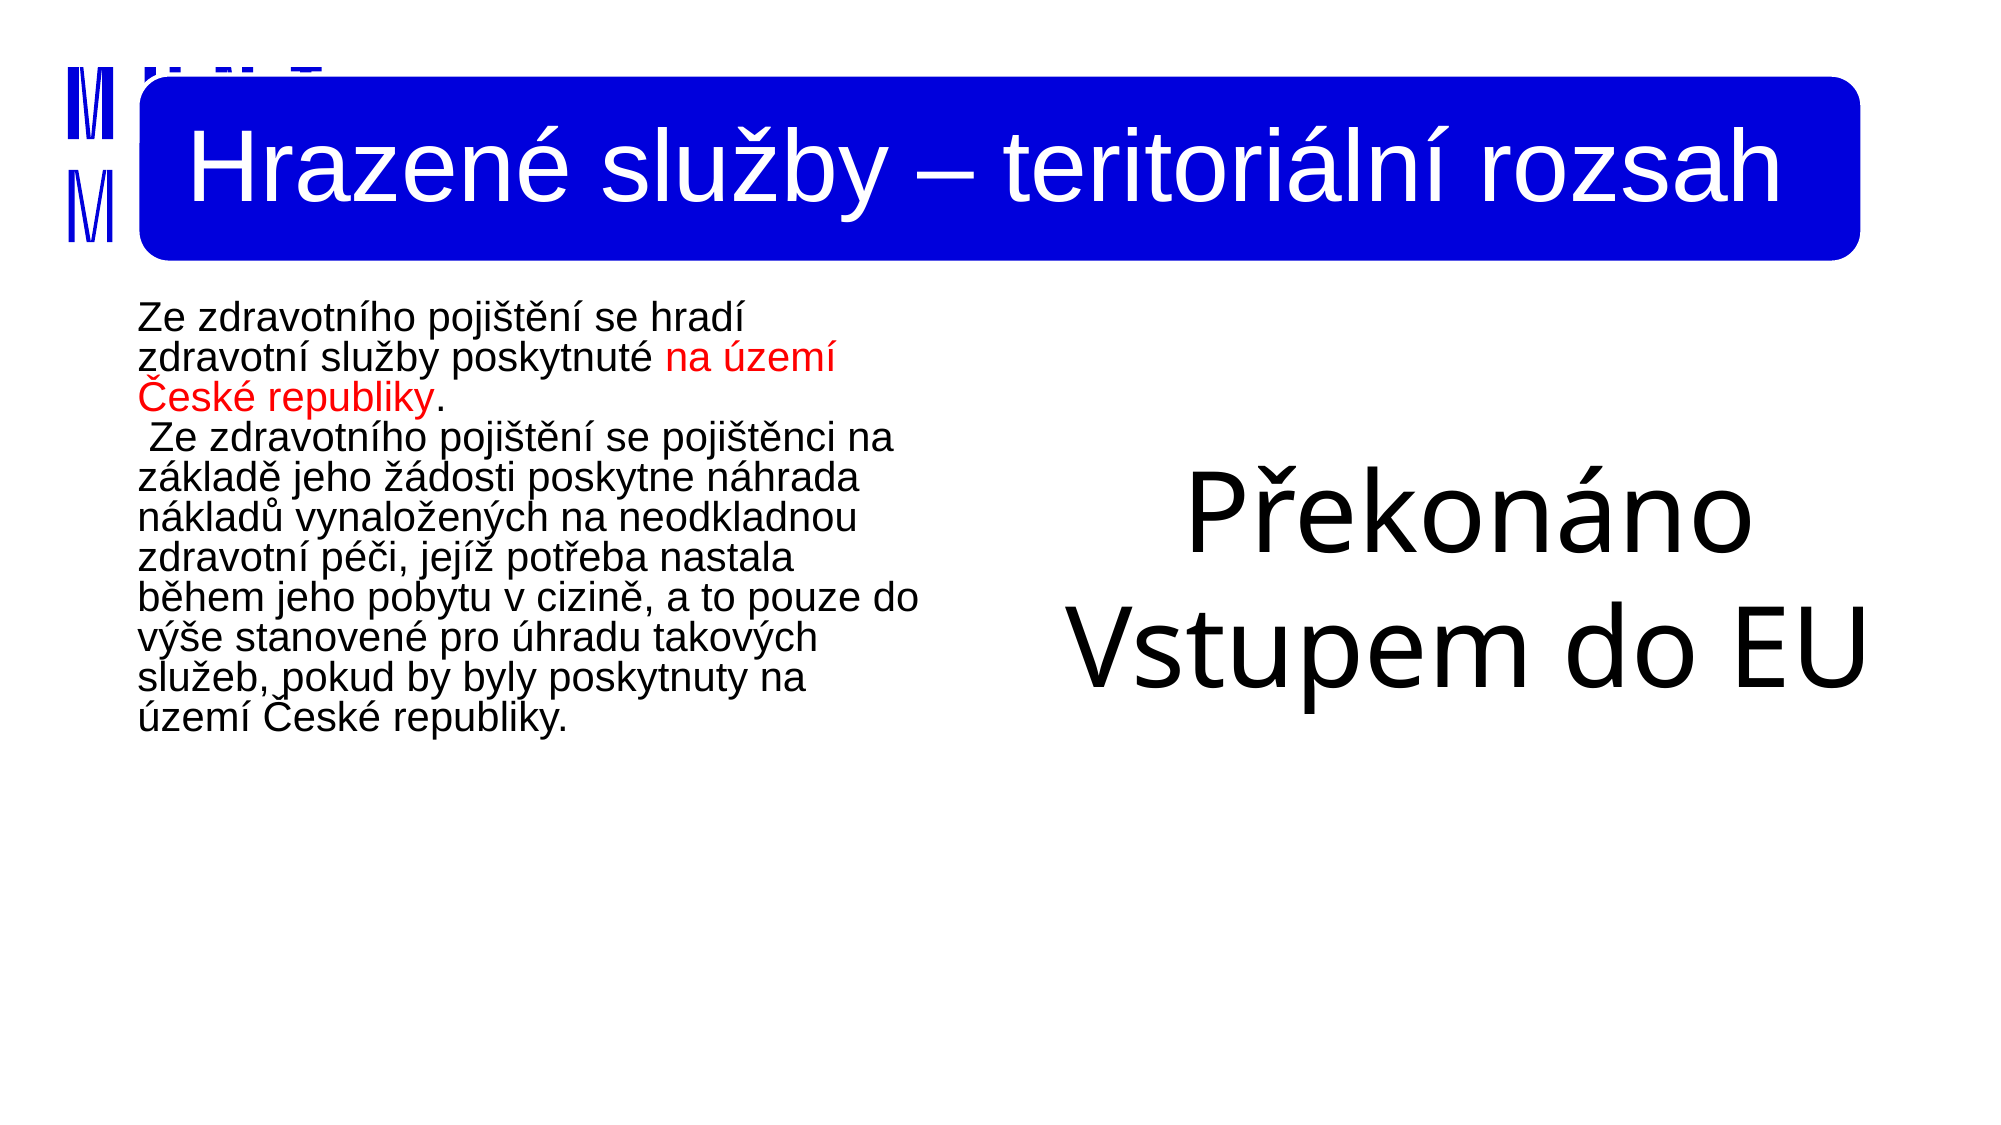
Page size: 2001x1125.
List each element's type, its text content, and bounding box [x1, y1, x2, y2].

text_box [137, 59, 1863, 278]
text_box Překonáno Vstupem do EU [1049, 432, 1889, 718]
list Ze zdravotního pojištění se hradí zdravotní služby poskytnuté na území České republiky. Ze zdravotního pojištění se pojištěnci na základě jeho žádosti poskytne náhrada nákladů vynaložených na neodkladnou zdravotní péči, jejíž potřeba nastala během jeho pobytu v cizině, a to pouze do výše stanovené pro úhradu takových služeb, pokud by byly poskytnuty na území České republiky. [137, 299, 927, 1014]
